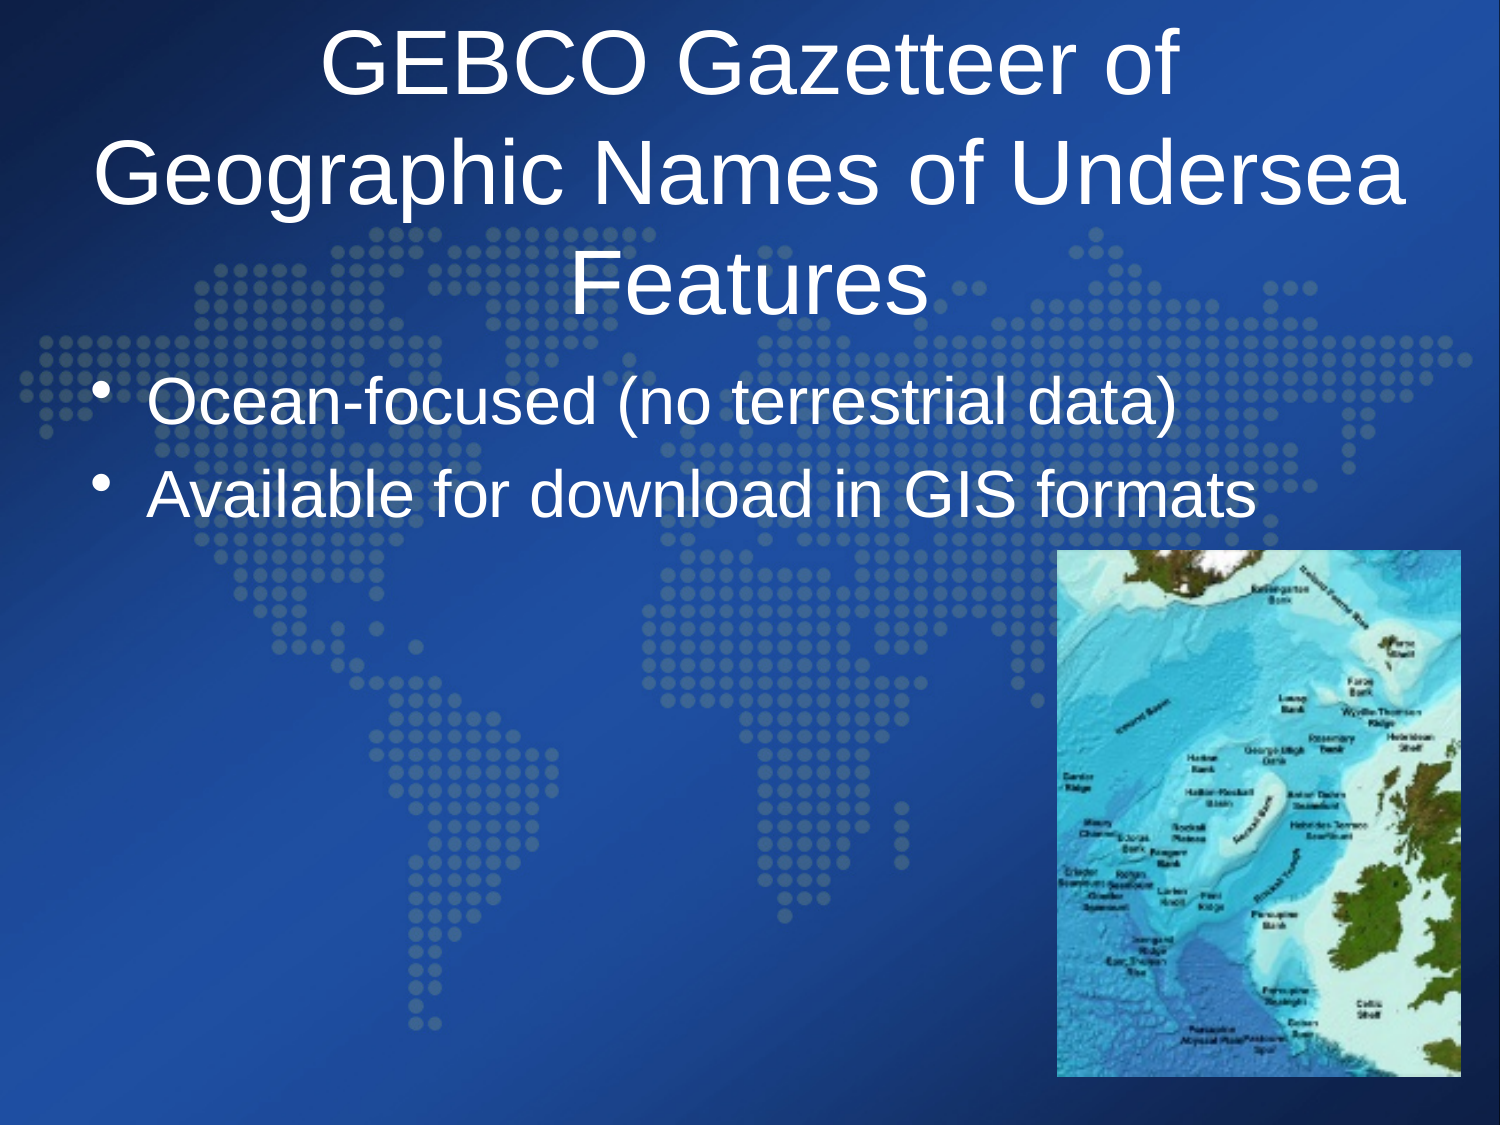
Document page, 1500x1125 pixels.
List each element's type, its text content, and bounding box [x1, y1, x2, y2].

title GEBCO Gazetteer of Geographic Names of Undersea Features [75, 74, 1425, 262]
picture [0, 0, 1500, 1125]
list Ocean-focused (no terrestrial data) Available for download in GIS formats [75, 349, 1425, 1005]
